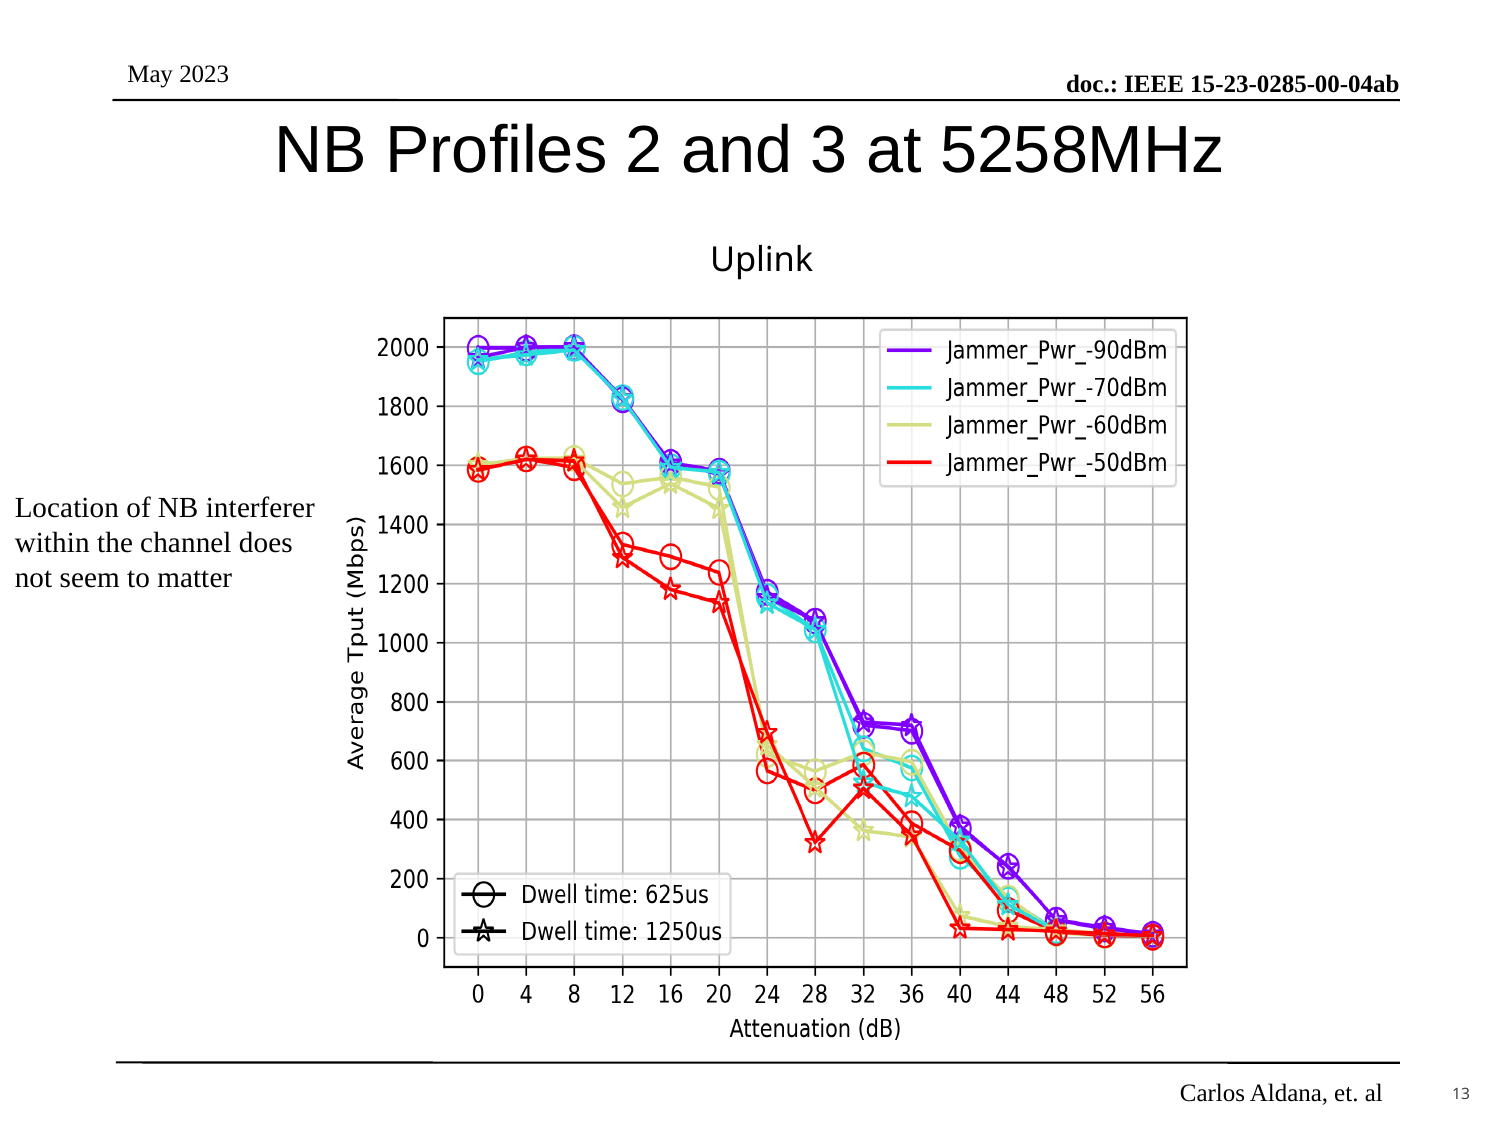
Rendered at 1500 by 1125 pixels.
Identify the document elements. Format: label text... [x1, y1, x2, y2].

text_box Uplink [574, 219, 950, 290]
title NB Profiles 2 and 3 at 5258MHz [84, 99, 1416, 172]
text_box Location of NB interferer within the channel does not seem to matter [0, 480, 319, 601]
picture [324, 302, 1200, 1059]
